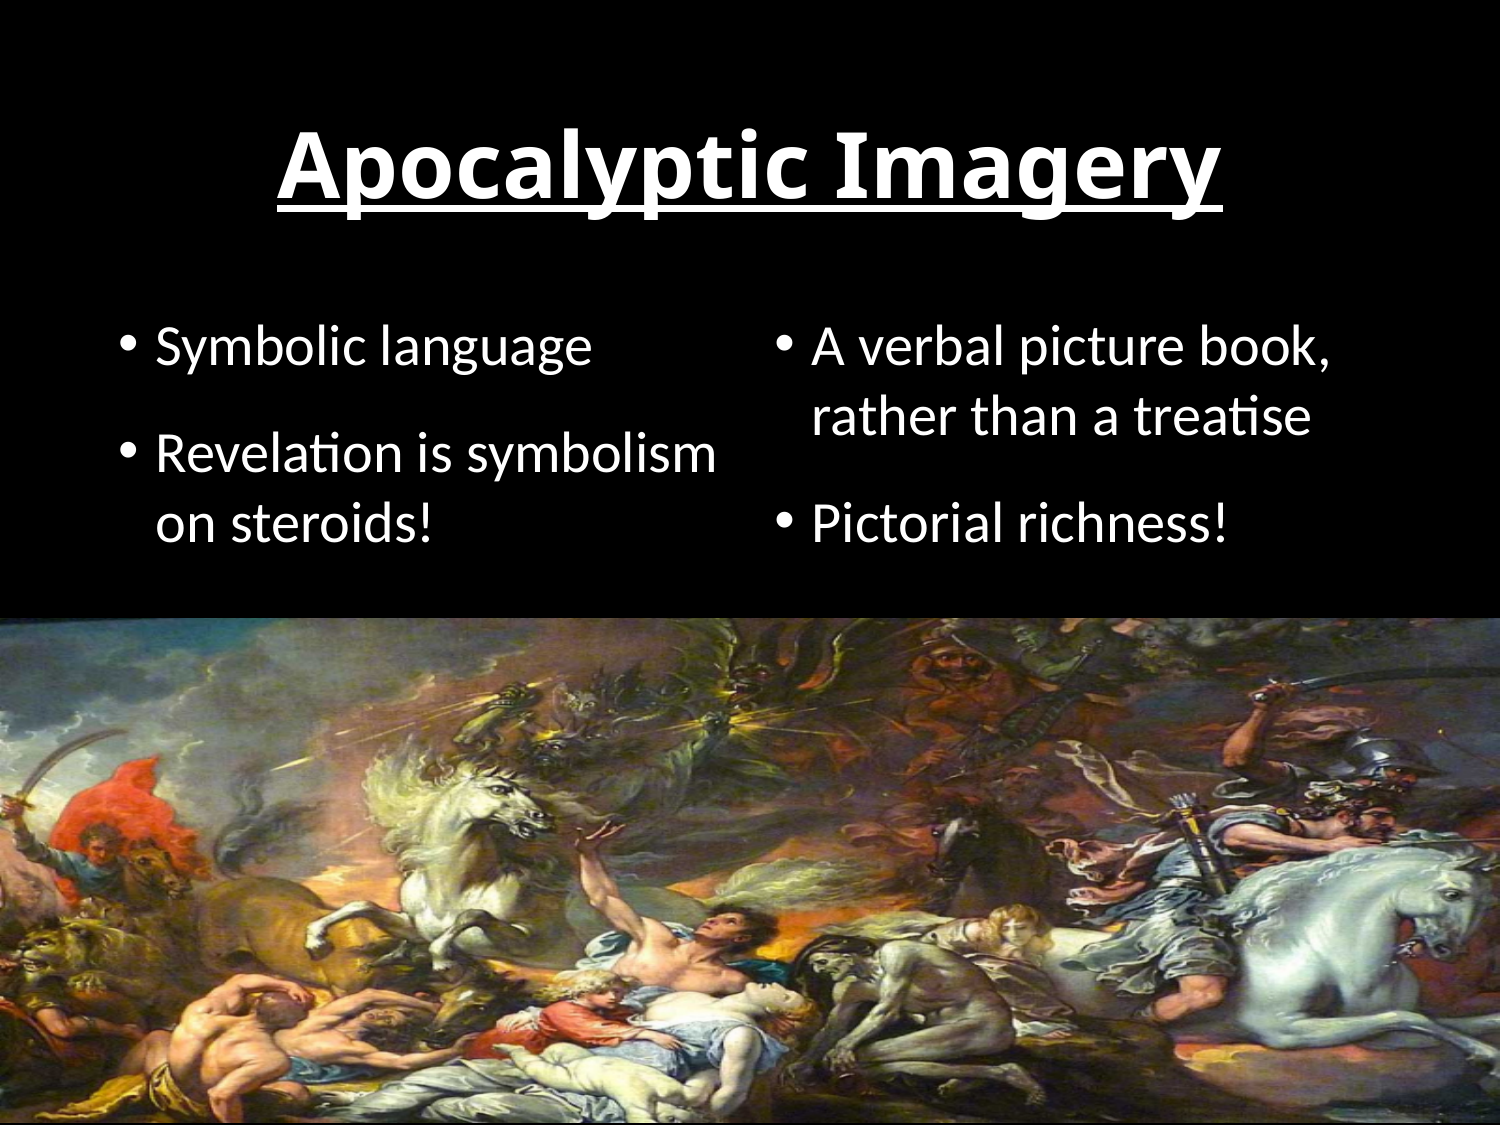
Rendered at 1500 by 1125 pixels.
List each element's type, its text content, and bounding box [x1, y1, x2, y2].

picture [0, 618, 1500, 1123]
title Apocalyptic Imagery [103, 59, 1397, 278]
list A verbal picture book, rather than a treatise Pictorial richness! [759, 299, 1397, 618]
list Symbolic language Revelation is symbolism on steroids! [103, 299, 741, 618]
